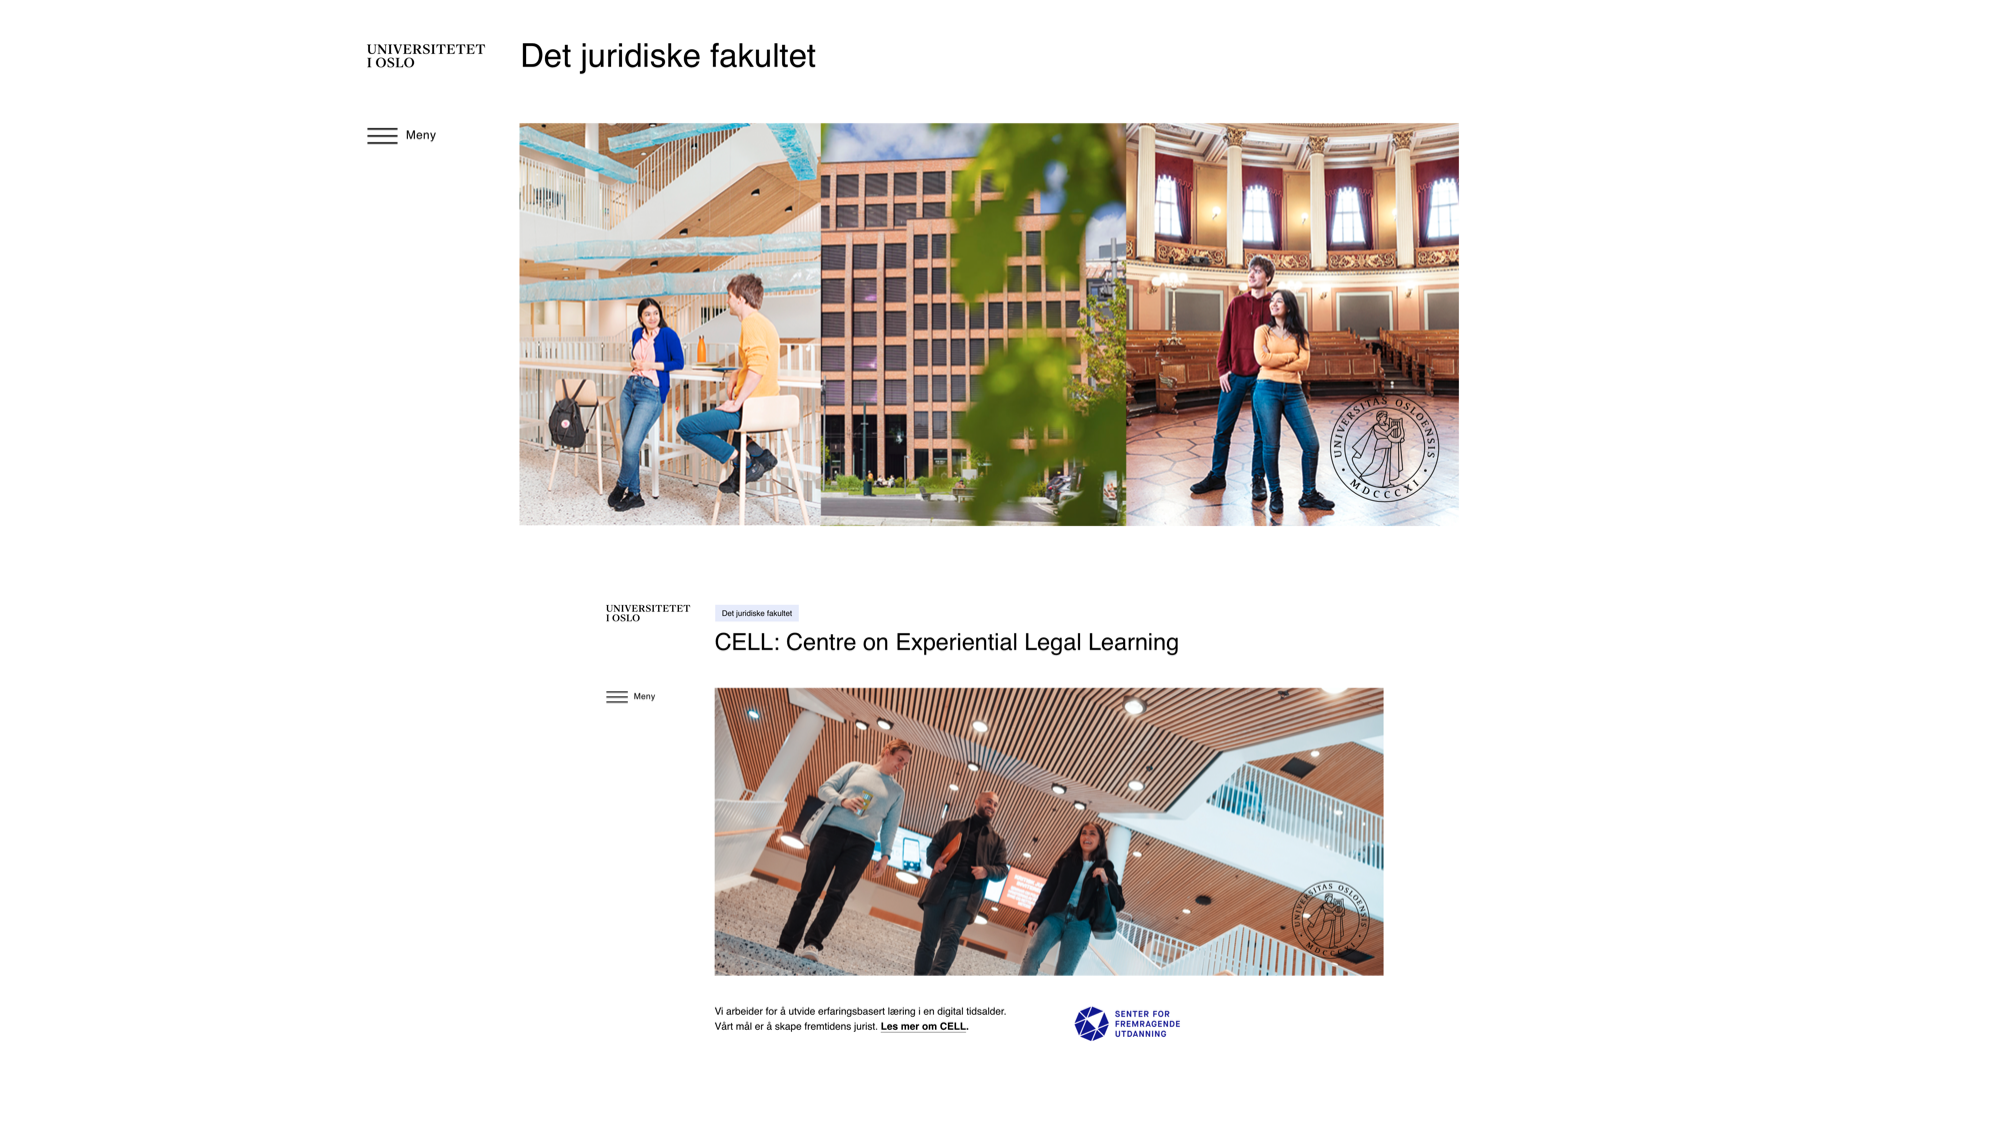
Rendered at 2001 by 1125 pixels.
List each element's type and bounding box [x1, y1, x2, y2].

list [354, 36, 1478, 540]
picture [595, 598, 1404, 1051]
